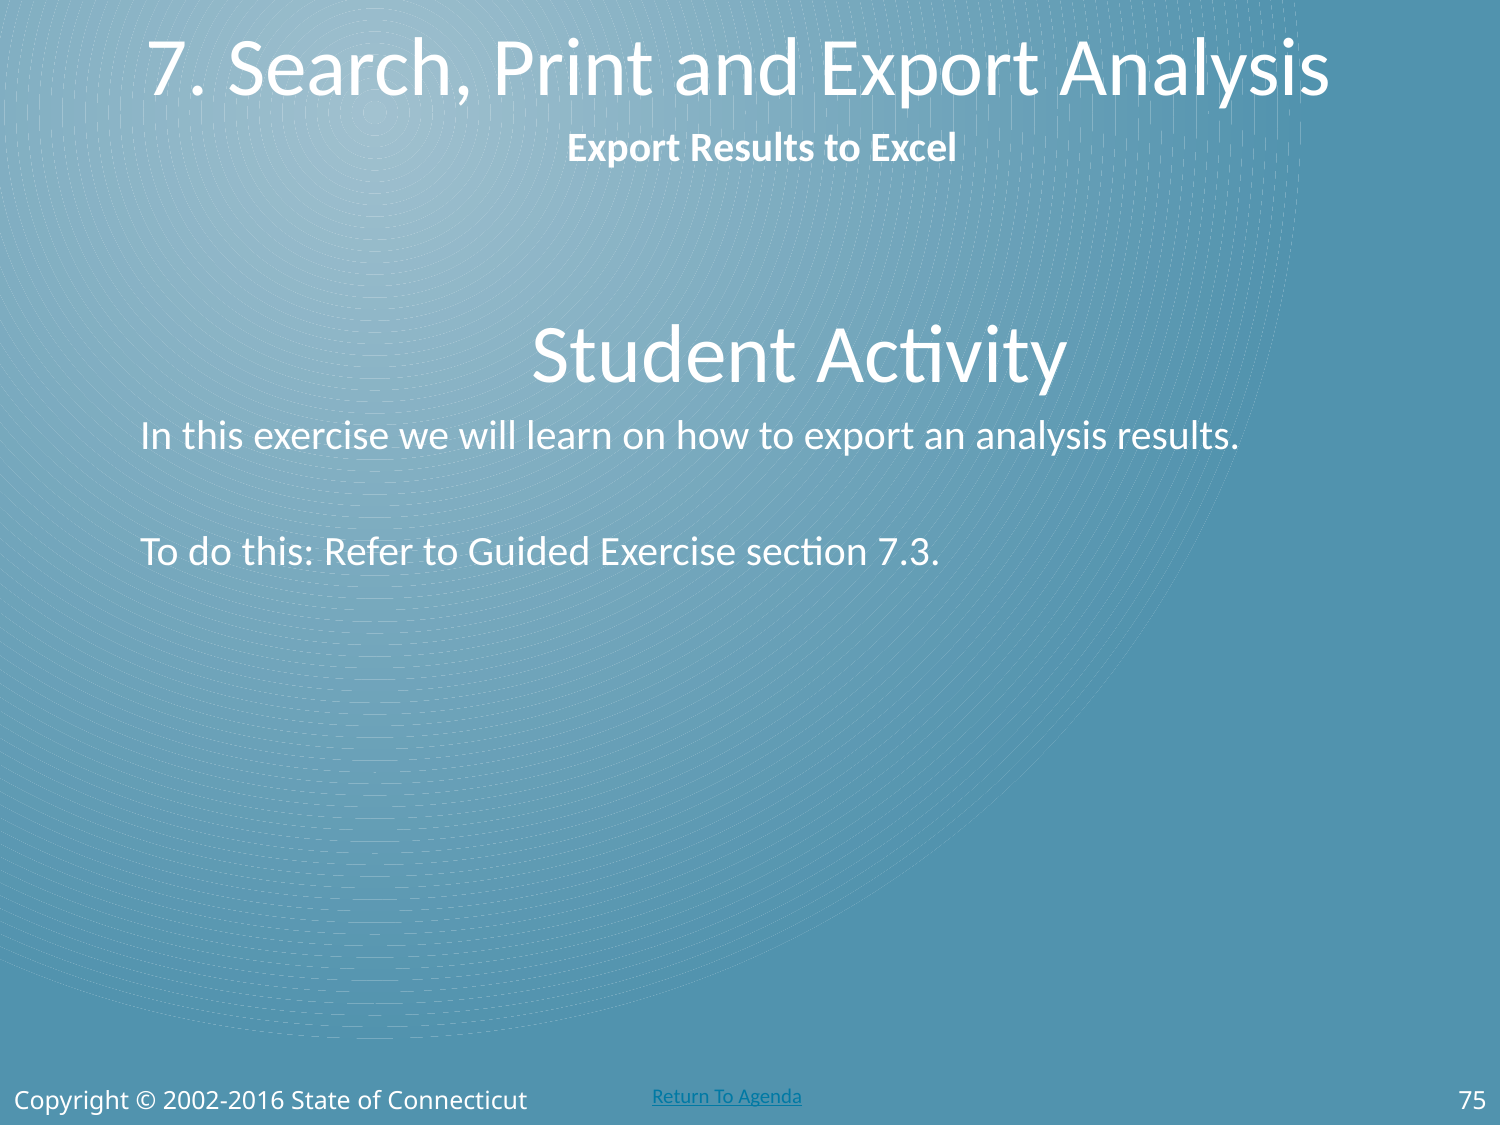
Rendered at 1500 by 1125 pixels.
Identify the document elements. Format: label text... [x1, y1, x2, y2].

slide_number 75 [1350, 1076, 1500, 1121]
text_box Export Results to Excel [312, 112, 1213, 178]
subtitle Student Activity In this exercise we will learn on how to export an analysis results. To do this: Refer to Guided Exercise section 7.3. [125, 224, 1475, 1088]
title 7. Search, Print and Export Analysis [15, 4, 1463, 125]
footer Copyright © 2002-2016 State of Connecticut [0, 1076, 836, 1125]
